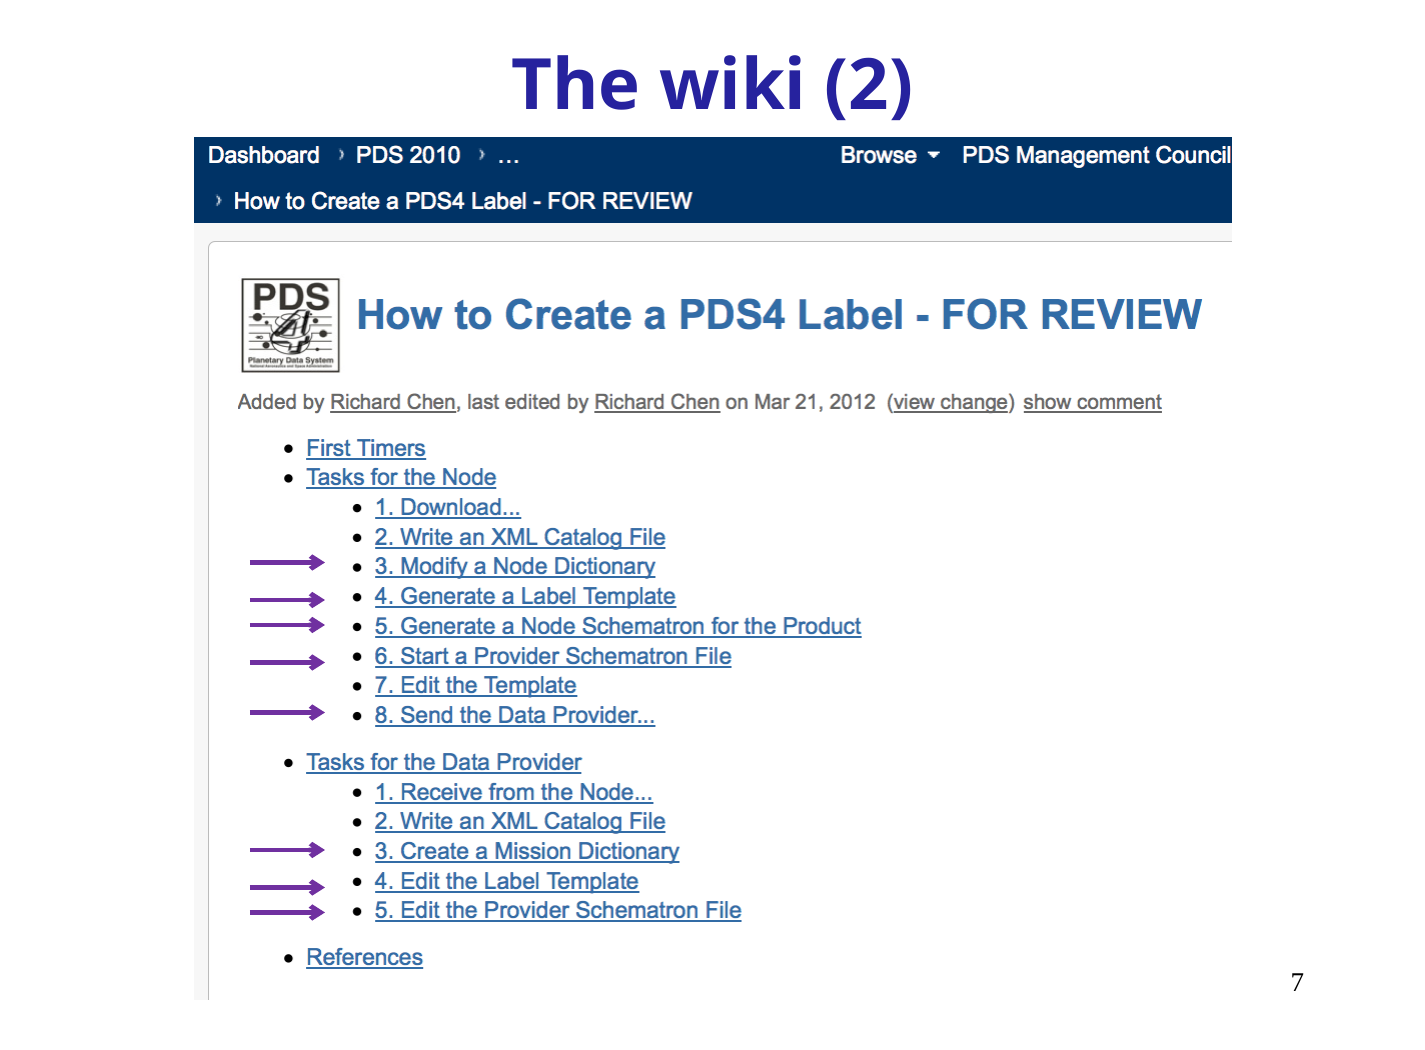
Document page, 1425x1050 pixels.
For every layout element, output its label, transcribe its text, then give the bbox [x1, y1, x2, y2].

title The wiki (2) [106, 0, 1319, 163]
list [194, 137, 1232, 1001]
slide_number 7 [1021, 956, 1319, 1027]
